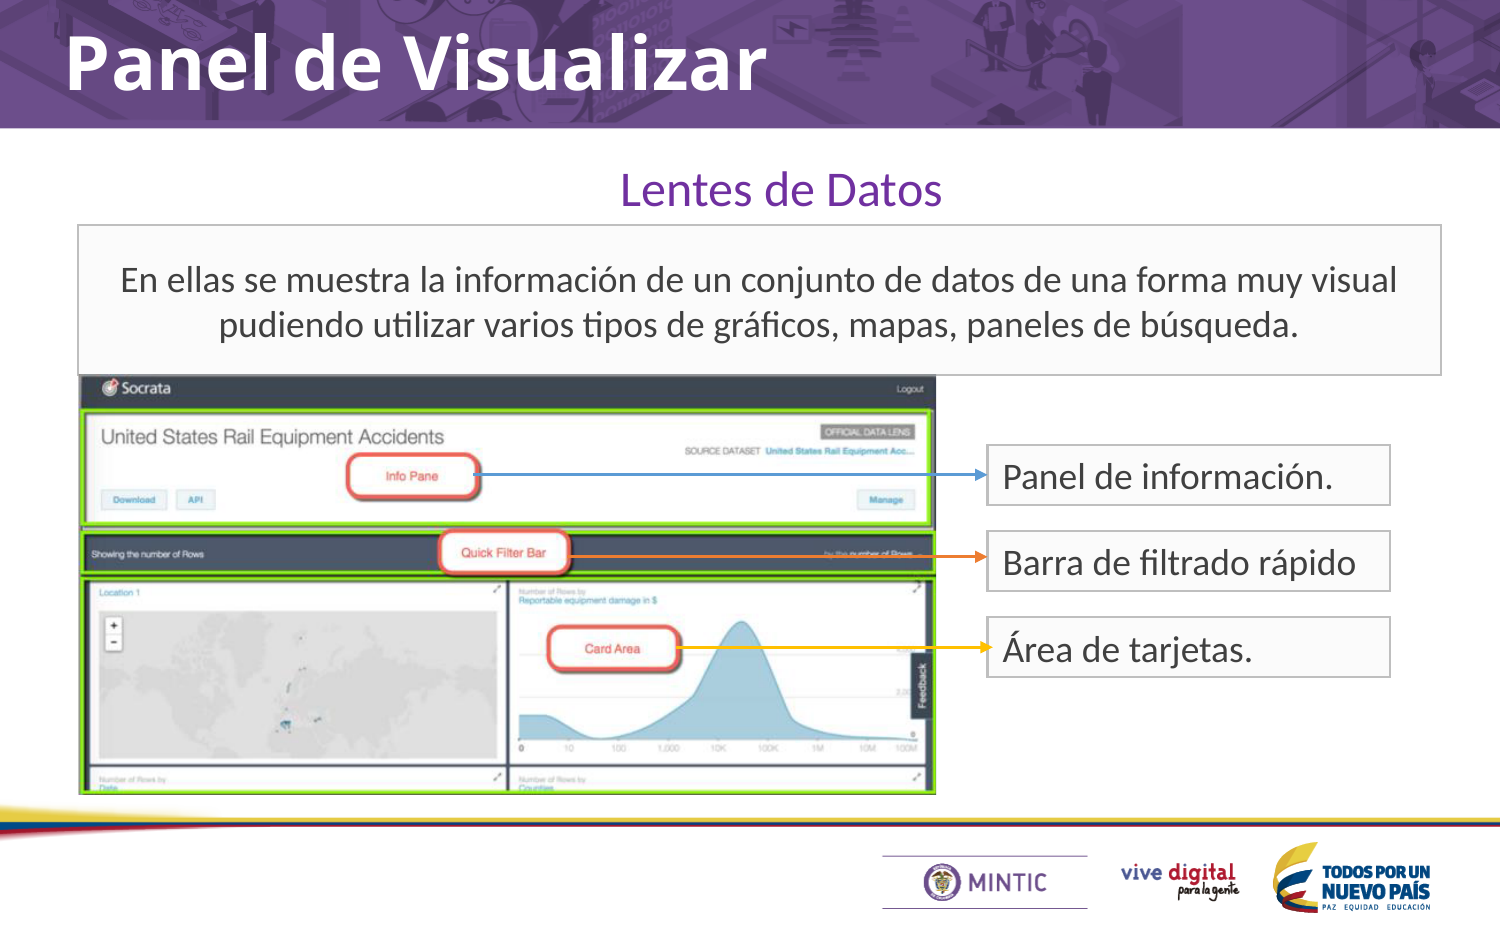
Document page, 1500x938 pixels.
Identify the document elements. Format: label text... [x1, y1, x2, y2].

text_box Panel de información. [986, 444, 1391, 506]
text_box Barra de filtrado rápido [986, 530, 1391, 592]
text_box Panel de Visualizar [49, 32, 1293, 111]
text_box Lentes de Datos [271, 149, 1293, 224]
text_box Área de tarjetas. [986, 616, 1391, 678]
picture [0, 0, 1500, 938]
text_box En ellas se muestra la información de un conjunto de datos de una forma muy visual pudiendo utilizar varios tipos de gráficos, mapas, paneles de búsqueda. [77, 224, 1442, 376]
